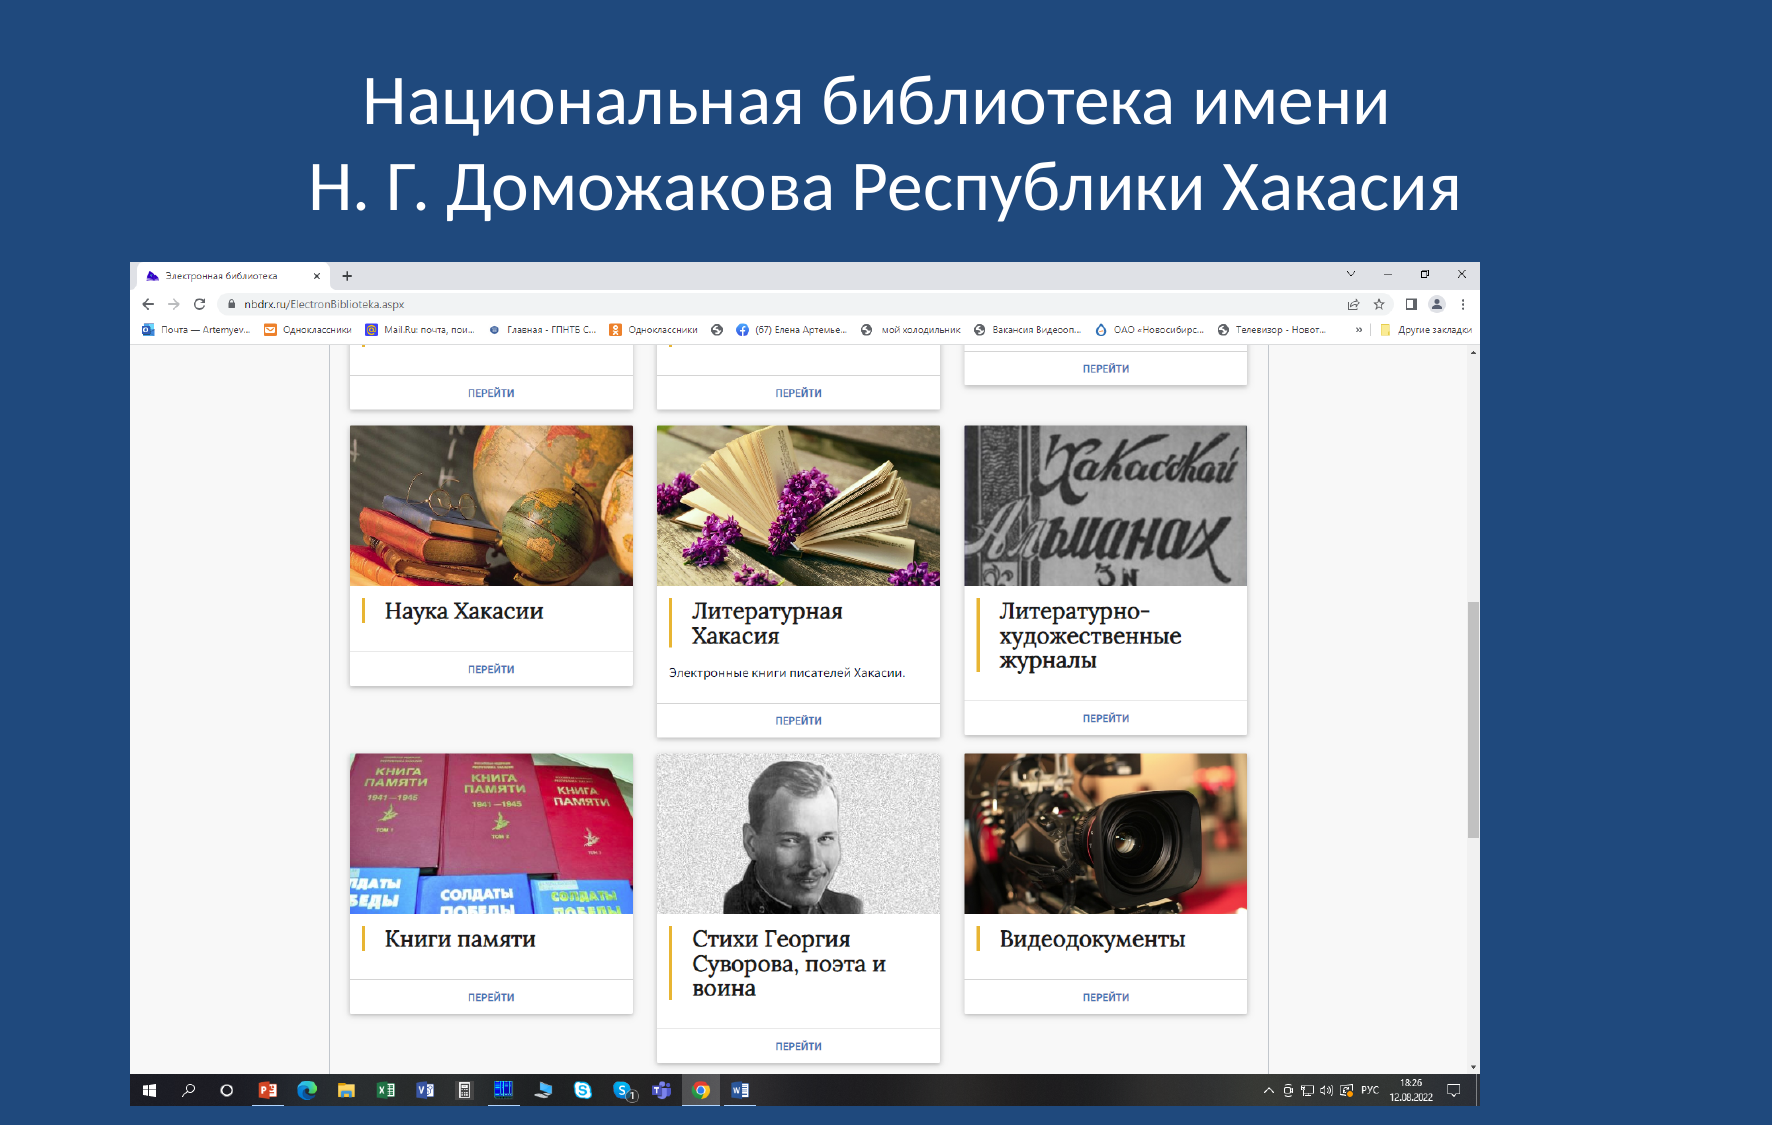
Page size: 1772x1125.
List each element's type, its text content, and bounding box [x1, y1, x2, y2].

title Национальная библиотека имени Н. Г. Доможакова Республики Хакасия [88, 45, 1684, 233]
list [130, 262, 1481, 1107]
